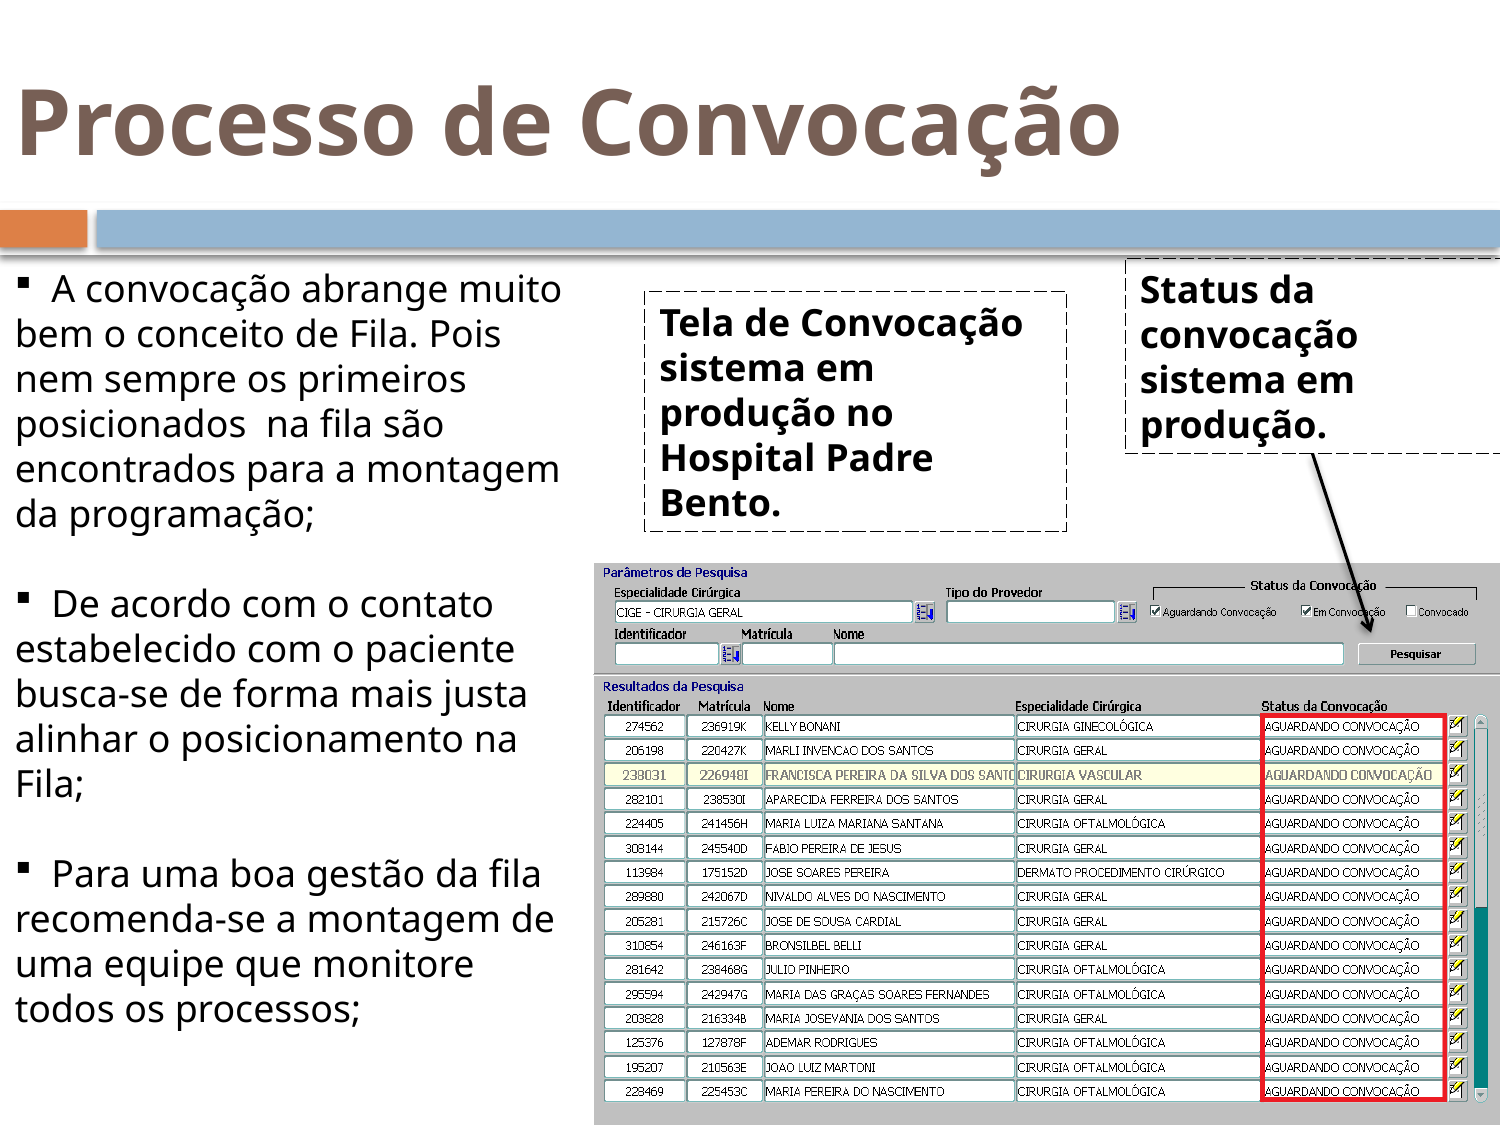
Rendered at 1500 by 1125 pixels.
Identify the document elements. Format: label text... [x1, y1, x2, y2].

text_box Status da convocação sistema em produção. [1125, 258, 1500, 454]
picture [592, 562, 1500, 1125]
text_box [1252, 514, 1431, 574]
title Processo de Convocação [0, 37, 1500, 200]
text_box A convocação abrange muito bem o conceito de Fila. Pois nem sempre os primeiros posicionados na fila são encontrados para a montagem da programação; De acordo com o contato estabelecido com o paciente busca-se de forma mais justa alinhar o posicionamento na Fila; Para uma boa gestão da fila recomenda-se a montagem de uma equipe que monitore todos os processos; [0, 257, 598, 1125]
text_box Tela de Convocação sistema em produção no Hospital Padre Bento. [644, 291, 1067, 532]
